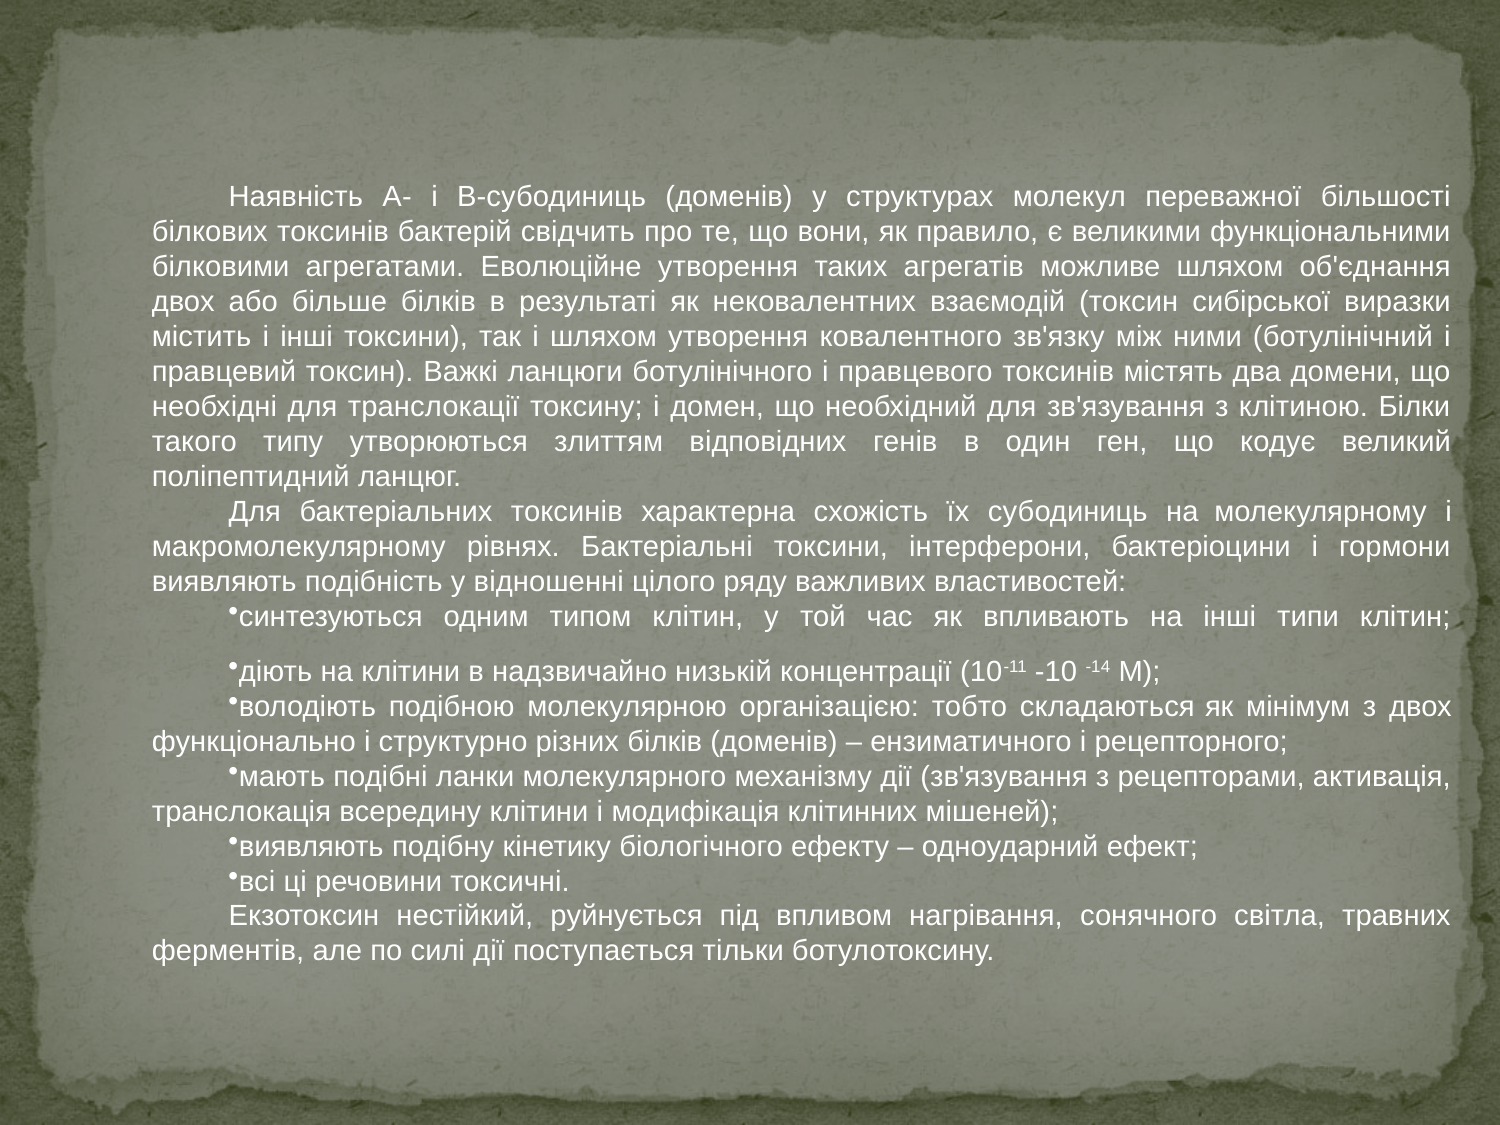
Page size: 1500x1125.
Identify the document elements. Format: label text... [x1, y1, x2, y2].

text_box Наявність А- і В-субодиниць (доменів) у структурах молекул переважної більшості білкових токсинів бактерій свідчить про те, що вони, як правило, є великими функціональними білковими агрегатами. Еволюційне утворення таких агрегатів можливе шляхом об'єднання двох або більше білків в результаті як нековалентних взаємодій (токсин сибірської виразки містить і інші токсини), так і шляхом утворення ковалентного зв'язку між ними (ботулінічний і правцевий токсин). Важкі ланцюги ботулінічного і правцевого токсинів містять два домени, що необхідні для транслокації токсину; і домен, що необхідний для зв'язування з клітиною. Білки такого типу утворюються злиттям відповідних генів в один ген, що кодує великий поліпептидний ланцюг. Для бактеріальних токсинів характерна схожість їх субодиниць на молекулярному і макромолекулярному рівнях. Бактеріальні токсини, інтерферони, бактеріоцини і гормони виявляють подібність у відношенні цілого ряду важливих властивостей: синтезуються одним типом клітин, у той час як впливають на інші типи клітин; діють на клітини в надзвичайно низькій концентрації (10-11 -10 -14 М); володіють подібною молекулярною організацією: тобто складаються як мінімум з двох функціонально і структурно різних білків (доменів) – ензиматичного і рецепторного; мають подібні ланки молекулярного механізму дії (зв'язування з рецепторами, активація, транслокація всередину клітини і модифікація клітинних мішеней); виявляють подібну кінетику біологічного ефекту – одноударний ефект; всі ці речовини токсичні. Екзотоксин нестійкий, руйнується під впливом нагрівання, сонячного світла, травних ферментів, але по силі дії поступається тільки ботулотоксину. [0, 69, 1500, 1067]
